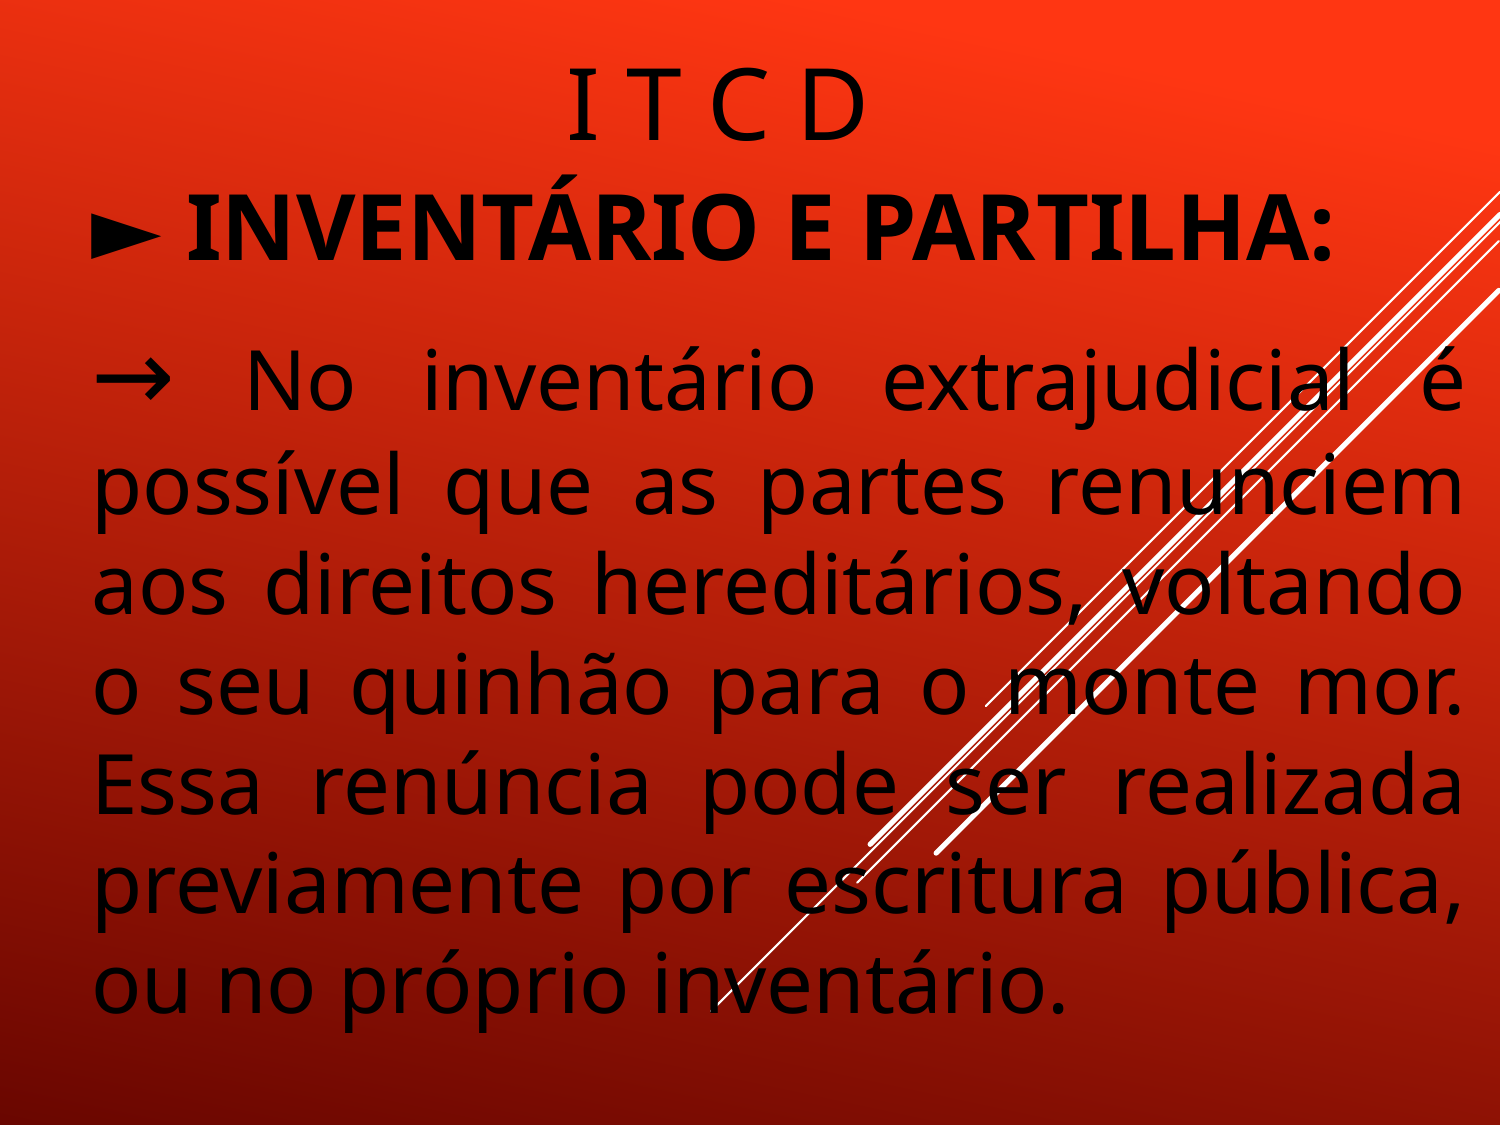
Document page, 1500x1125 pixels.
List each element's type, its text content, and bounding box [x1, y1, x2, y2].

title I T C D [100, 54, 1389, 160]
subtitle ► INVENTÁRIO E PARTILHA: → No inventário extrajudicial é possível que as partes renunciem aos direitos hereditários, voltando o seu quinhão para o monte mor. Essa renúncia pode ser realizada previamente por escritura pública, ou no próprio inventário. [76, 160, 1483, 1012]
